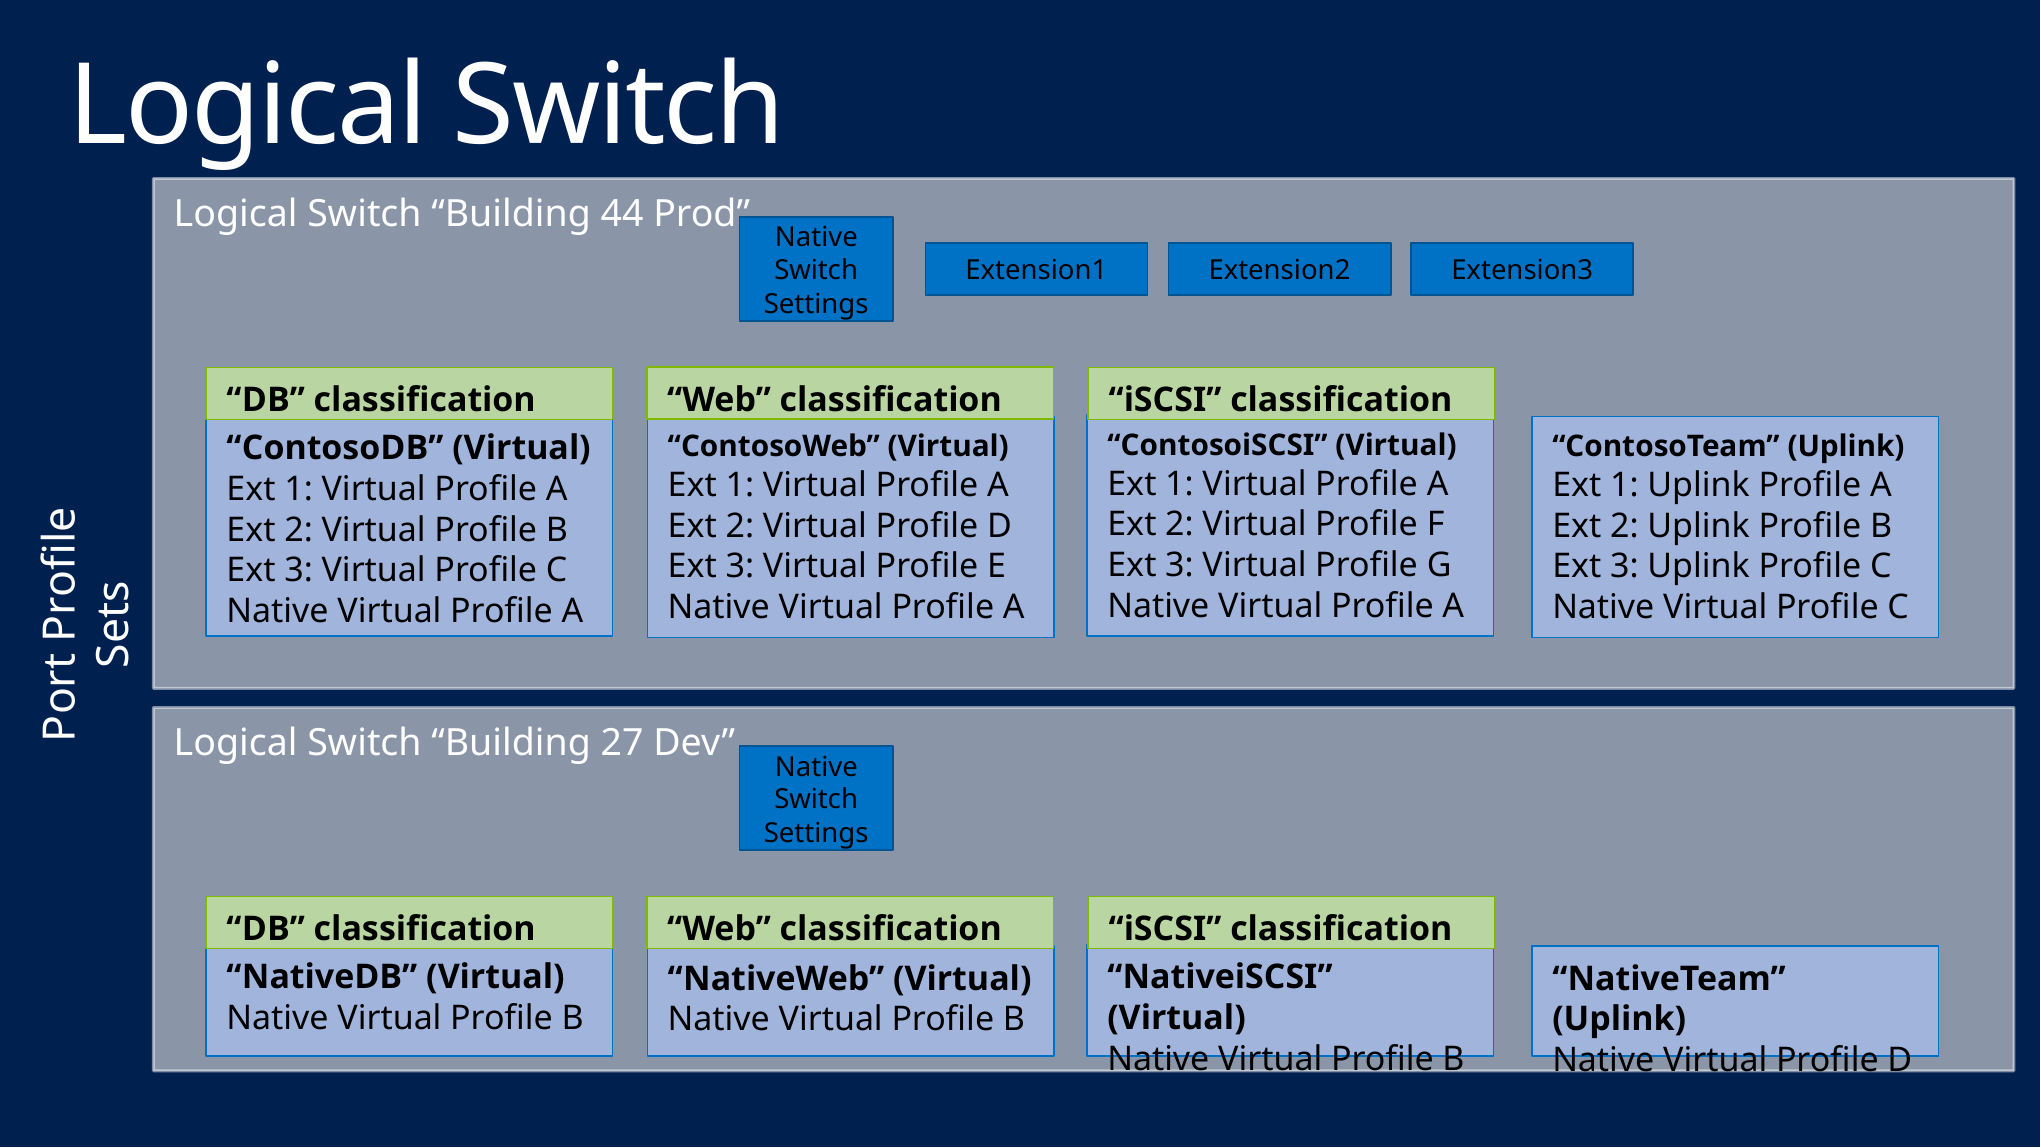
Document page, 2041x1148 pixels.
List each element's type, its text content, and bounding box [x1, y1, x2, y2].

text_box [153, 707, 2015, 1072]
text_box “ContosoWeb” (Virtual) Ext 1: Virtual Profile A Ext 2: Virtual Profile D Ext 3: Virtual Profile E Native Virtual Profile A [647, 416, 1055, 638]
text_box “ContosoDB” (Virtual) Ext 1: Virtual Profile A Ext 2: Virtual Profile B Ext 3: Virtual Profile C Native Virtual Profile A [205, 420, 613, 637]
text_box Extension1 [925, 242, 1148, 296]
text_box Logical Switch “Building 44 Prod” [159, 177, 2015, 690]
text_box “Web” classification [646, 366, 1054, 420]
text_box “ContosoTeam” (Uplink) Ext 1: Uplink Profile A Ext 2: Uplink Profile B Ext 3: Uplink Profile C Native Virtual Profile C [1531, 416, 1939, 638]
text_box Extension2 [1168, 242, 1392, 296]
text_box “ContosoiSCSI” (Virtual) Ext 1: Virtual Profile A Ext 2: Virtual Profile F Ext 3: Virtual Profile G Native Virtual Profile A [1086, 414, 1494, 637]
text_box “DB” classification [205, 367, 613, 420]
text_box Native Switch Settings [739, 216, 894, 322]
text_box “iSCSI” classification [1087, 367, 1496, 420]
title Logical Switch [45, 31, 1996, 182]
text_box Port Profile Sets [9, 178, 159, 1071]
text_box Extension3 [1410, 242, 1634, 296]
